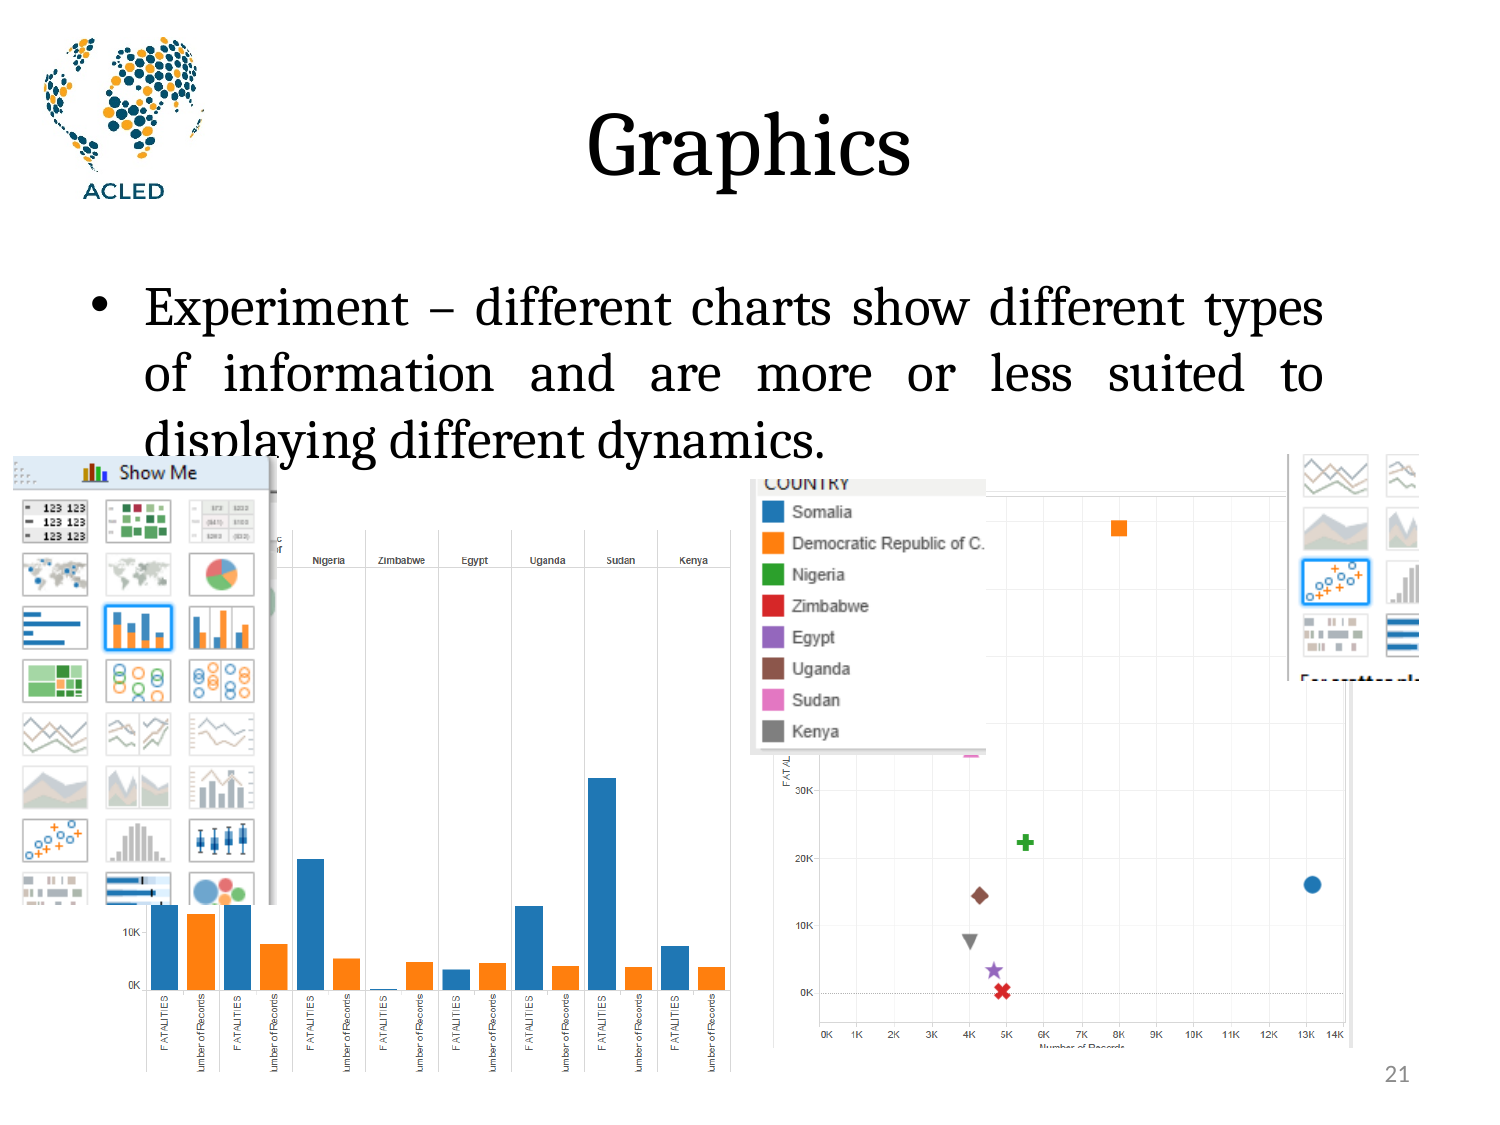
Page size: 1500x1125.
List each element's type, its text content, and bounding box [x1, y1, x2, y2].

picture [42, 36, 205, 199]
picture [13, 455, 732, 1072]
list Experiment – different charts show different types of information and are more or less suited to displaying different dynamics. [75, 262, 1341, 480]
picture [152, 186, 160, 196]
title Graphics [75, 45, 1425, 233]
slide_number 21 [1074, 1042, 1425, 1103]
picture [749, 454, 1420, 1048]
